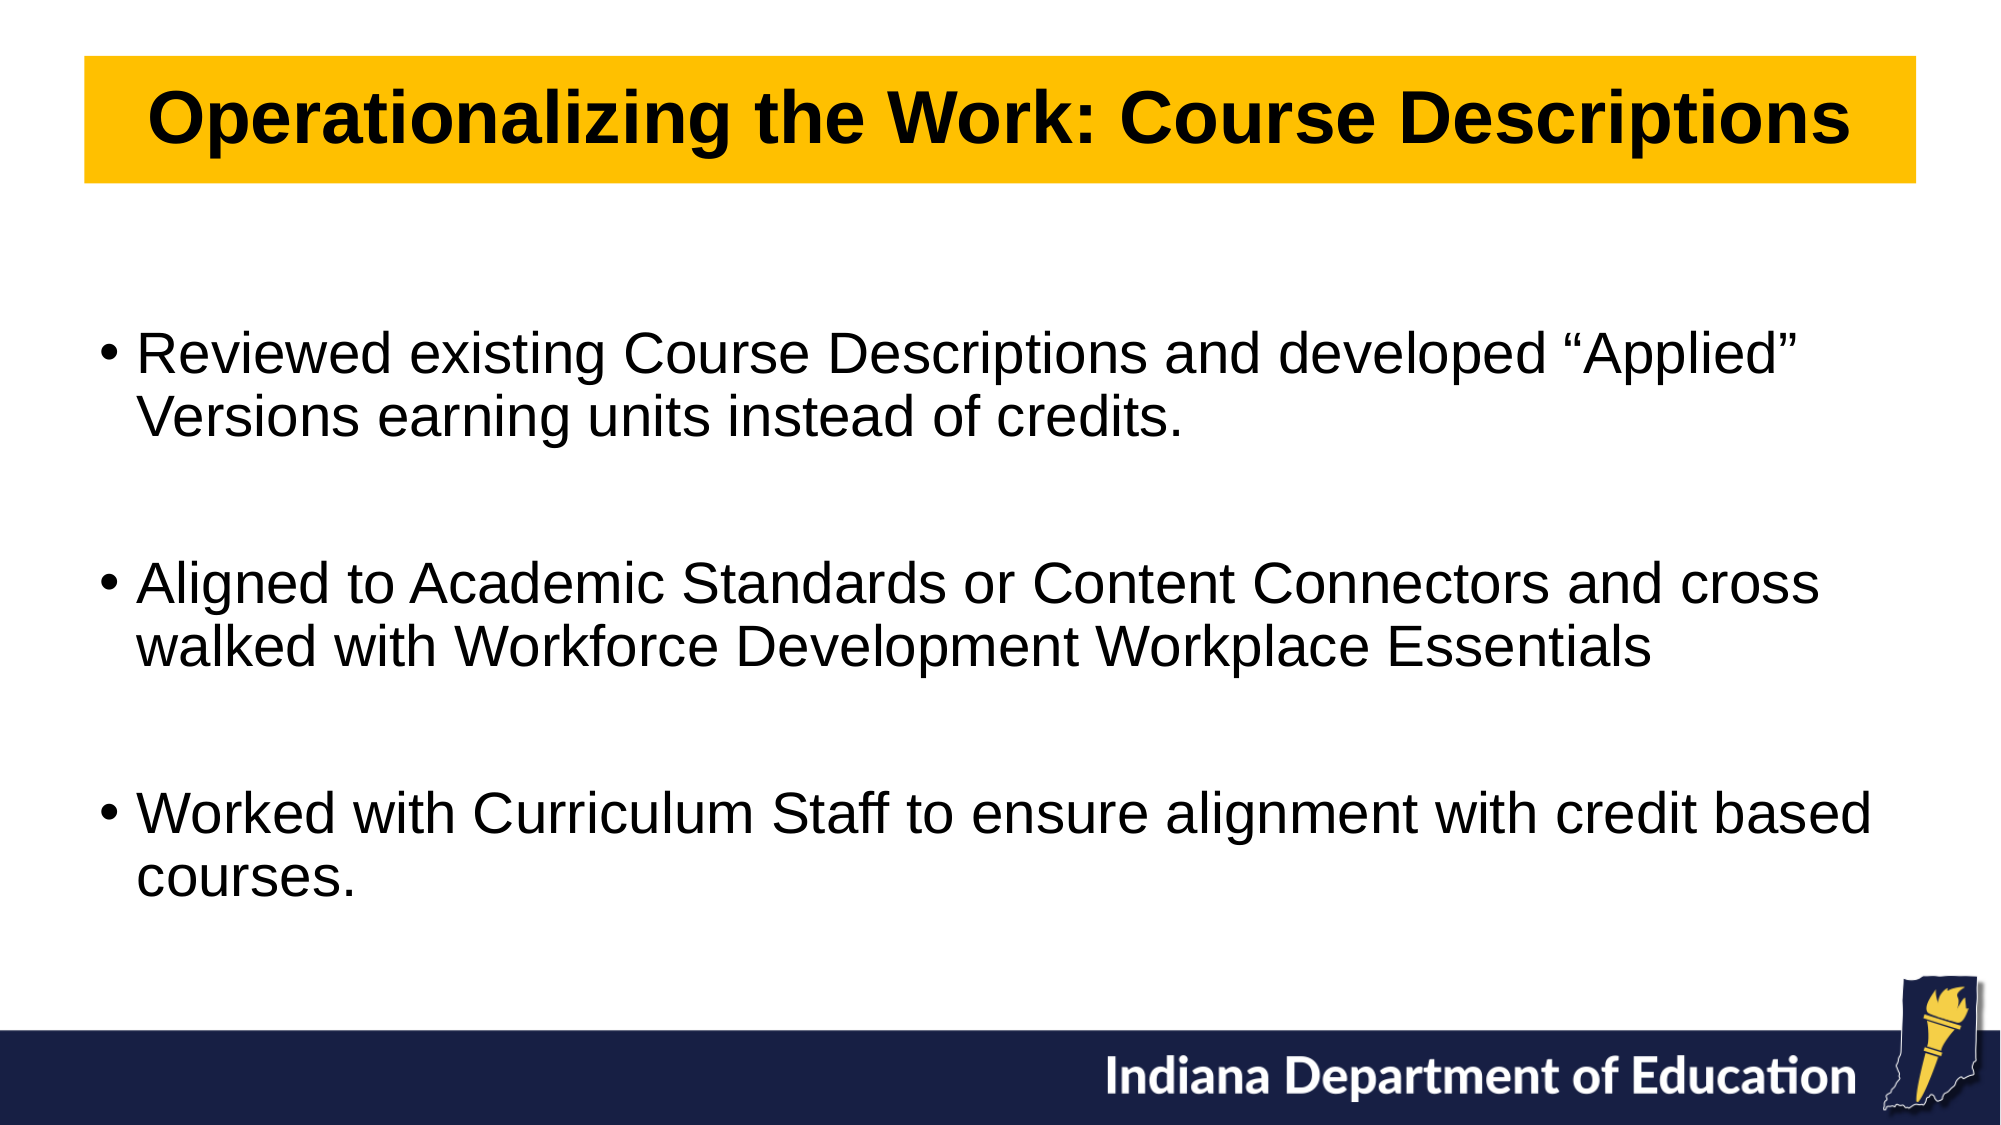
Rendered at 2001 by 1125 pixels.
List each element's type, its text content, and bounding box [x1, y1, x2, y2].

title Operationalizing the Work: Course Descriptions [84, 55, 1917, 184]
list Reviewed existing Course Descriptions and developed “Applied” Versions earning units instead of credits. Aligned to Academic Standards or Content Connectors and cross walked with Workforce Development Workplace Essentials Worked with Curriculum Staff to ensure alignment with credit based courses. [84, 224, 1917, 1014]
picture [0, 0, 2001, 1125]
